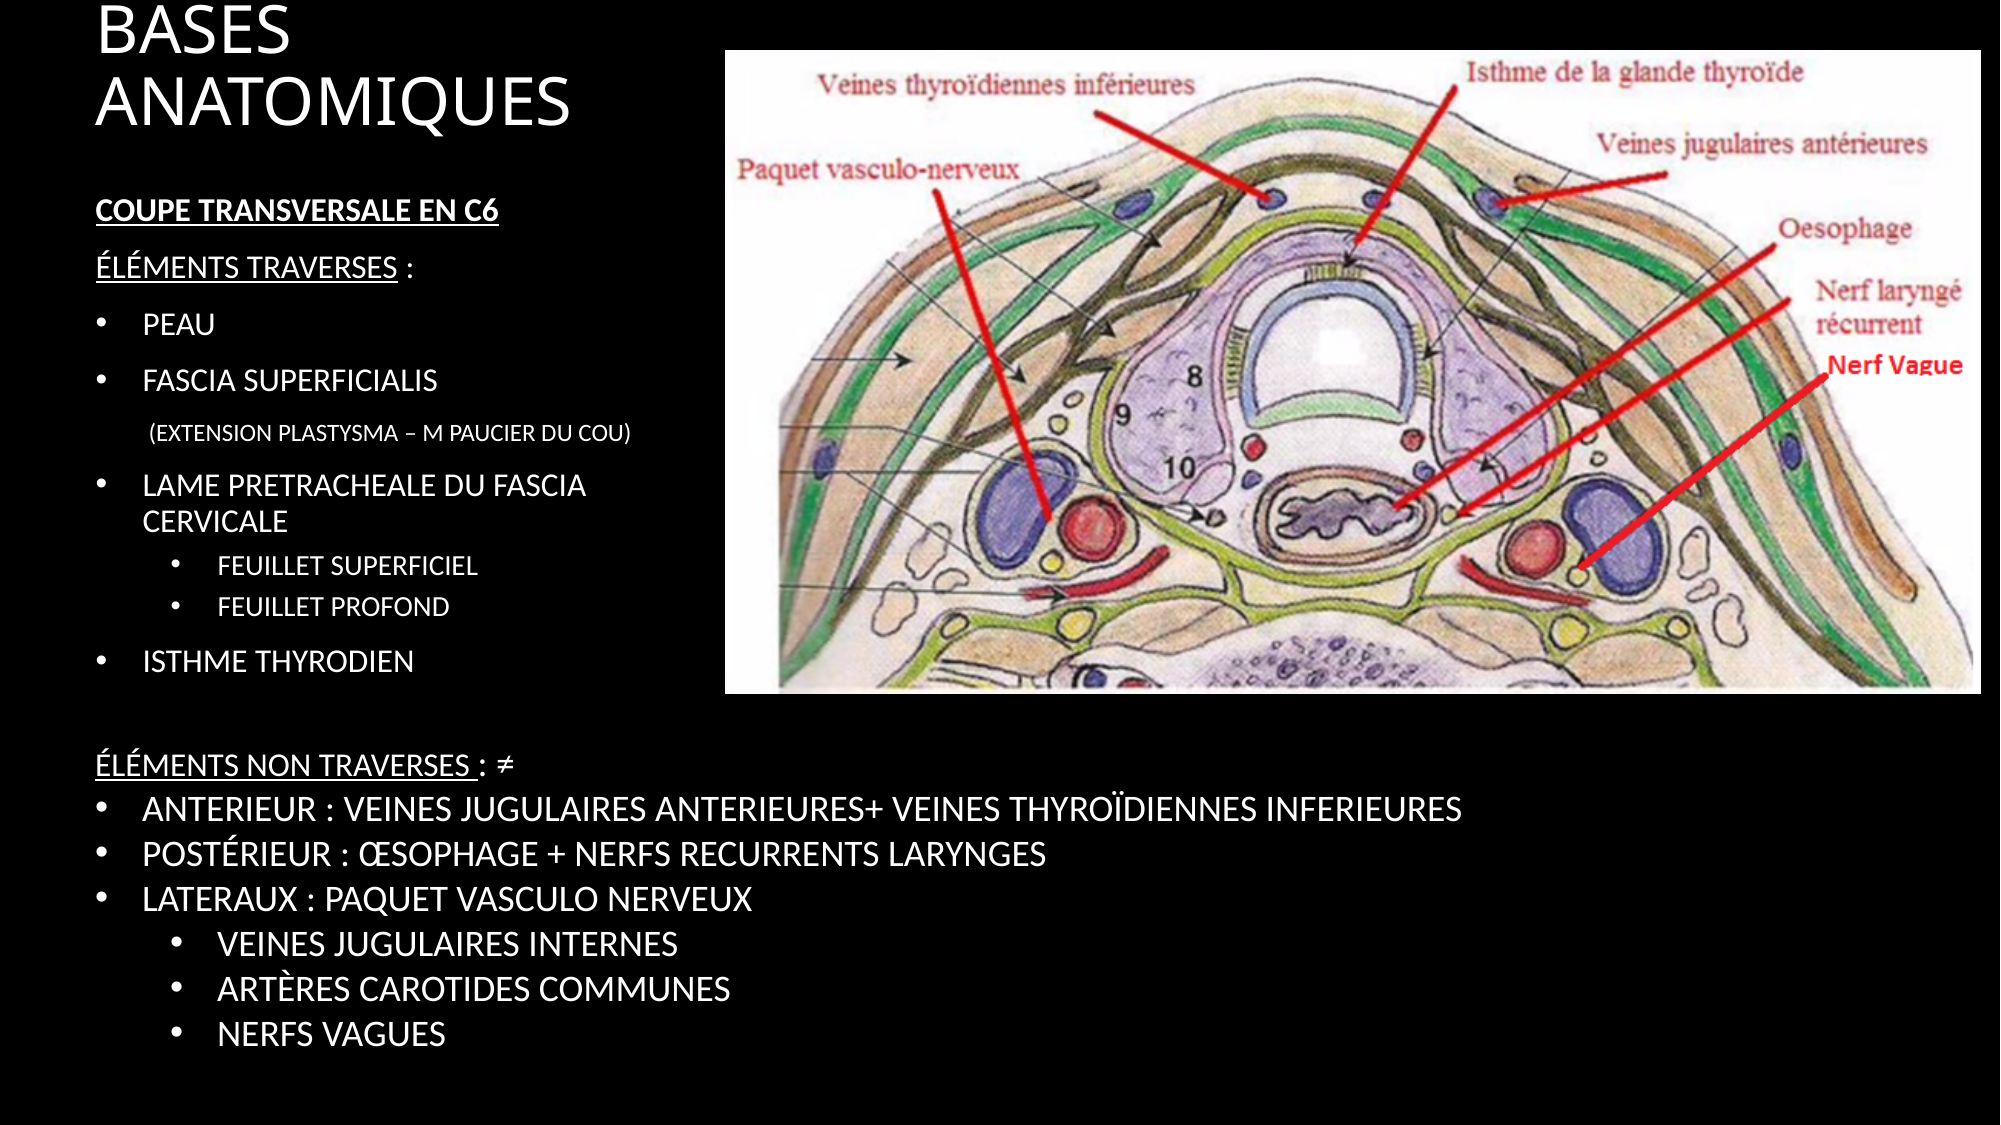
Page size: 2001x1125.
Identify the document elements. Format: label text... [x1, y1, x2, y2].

title BASES ANATOMIQUES [80, 38, 726, 147]
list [725, 50, 1981, 694]
text_box ÉLÉMENTS NON TRAVERSES : ≠ ANTERIEUR : VEINES JUGULAIRES ANTERIEURES+ VEINES THYROÏDIENNES INFERIEURES POSTÉRIEUR : ŒSOPHAGE + NERFS RECURRENTS LARYNGES LATERAUX : PAQUET VASCULO NERVEUX VEINES JUGULAIRES INTERNES ARTÈRES CAROTIDES COMMUNES NERFS VAGUES [80, 731, 1944, 1107]
list COUPE TRANSVERSALE EN C6 ÉLÉMENTS TRAVERSES : PEAU FASCIA SUPERFICIALIS (EXTENSION PLASTYSMA – M PAUCIER DU COU) LAME PRETRACHEALE DU FASCIA CERVICALE FEUILLET SUPERFICIEL FEUILLET PROFOND ISTHME THYRODIEN [80, 185, 648, 731]
